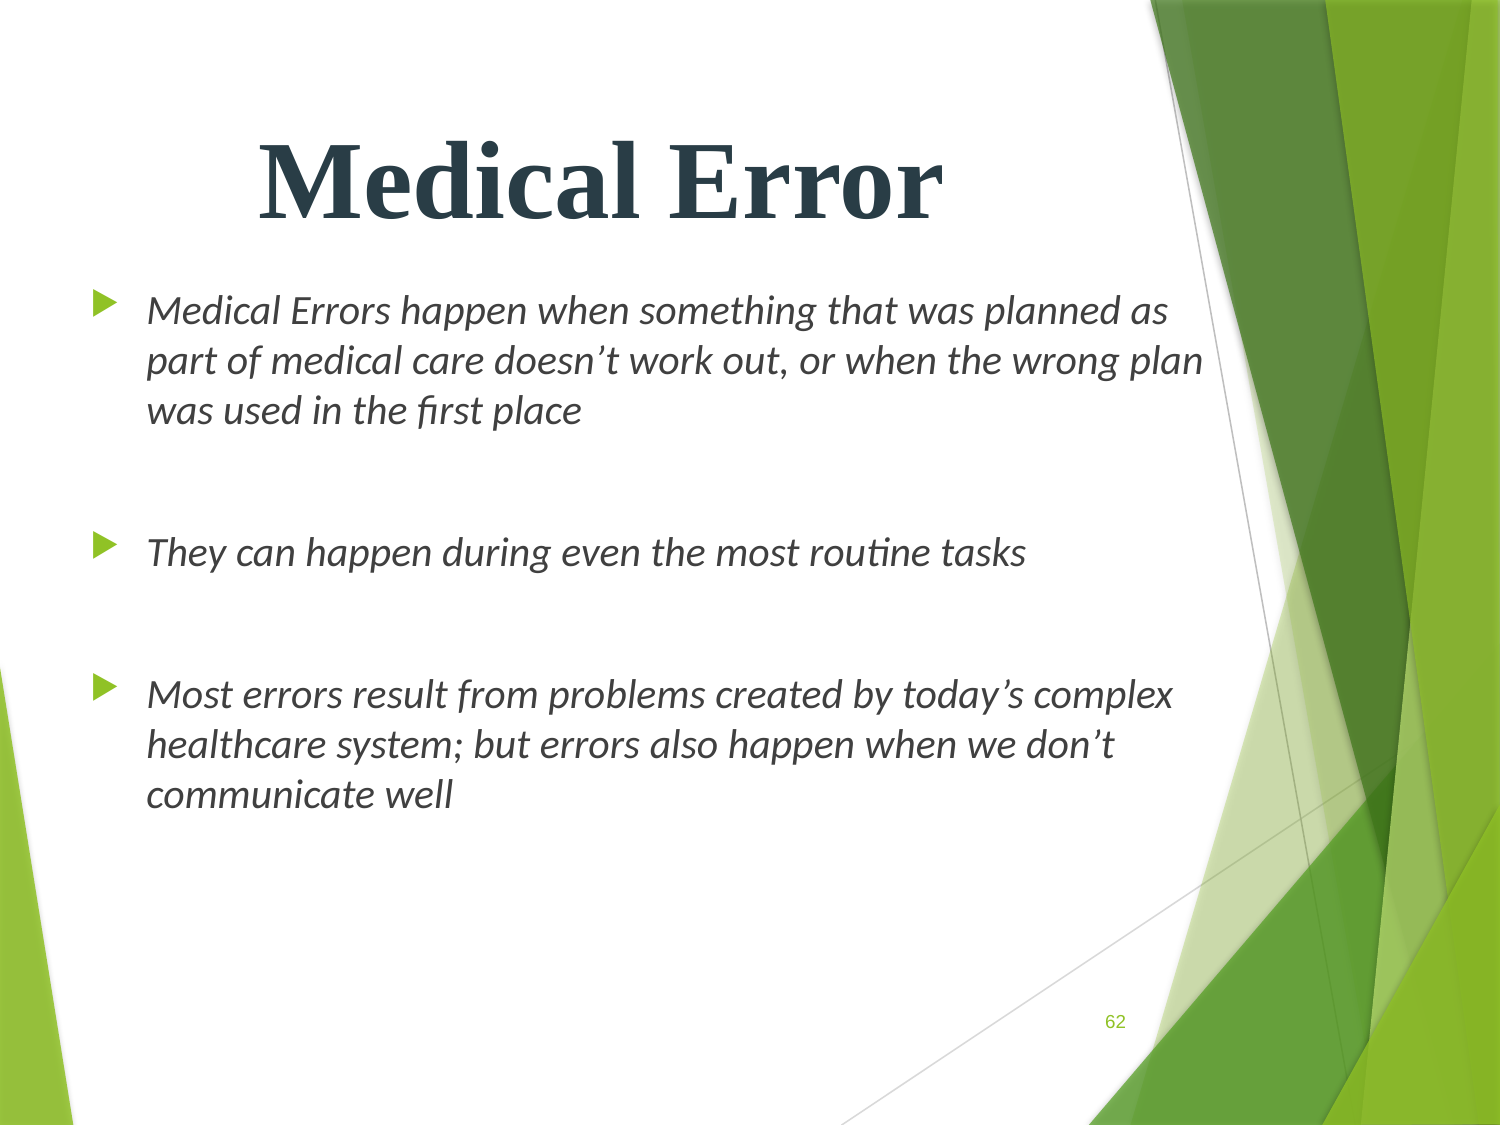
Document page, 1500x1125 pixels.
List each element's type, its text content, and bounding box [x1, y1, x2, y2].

slide_number 62 [1057, 991, 1142, 1051]
list Medical Errors happen when something that was planned as part of medical care doesn’t work out, or when the wrong plan was used in the first place They can happen during even the most routine tasks Most errors result from problems created by today’s complex healthcare system; but errors also happen when we don’t communicate well [75, 275, 1238, 1025]
title Medical Error [62, 99, 1142, 249]
